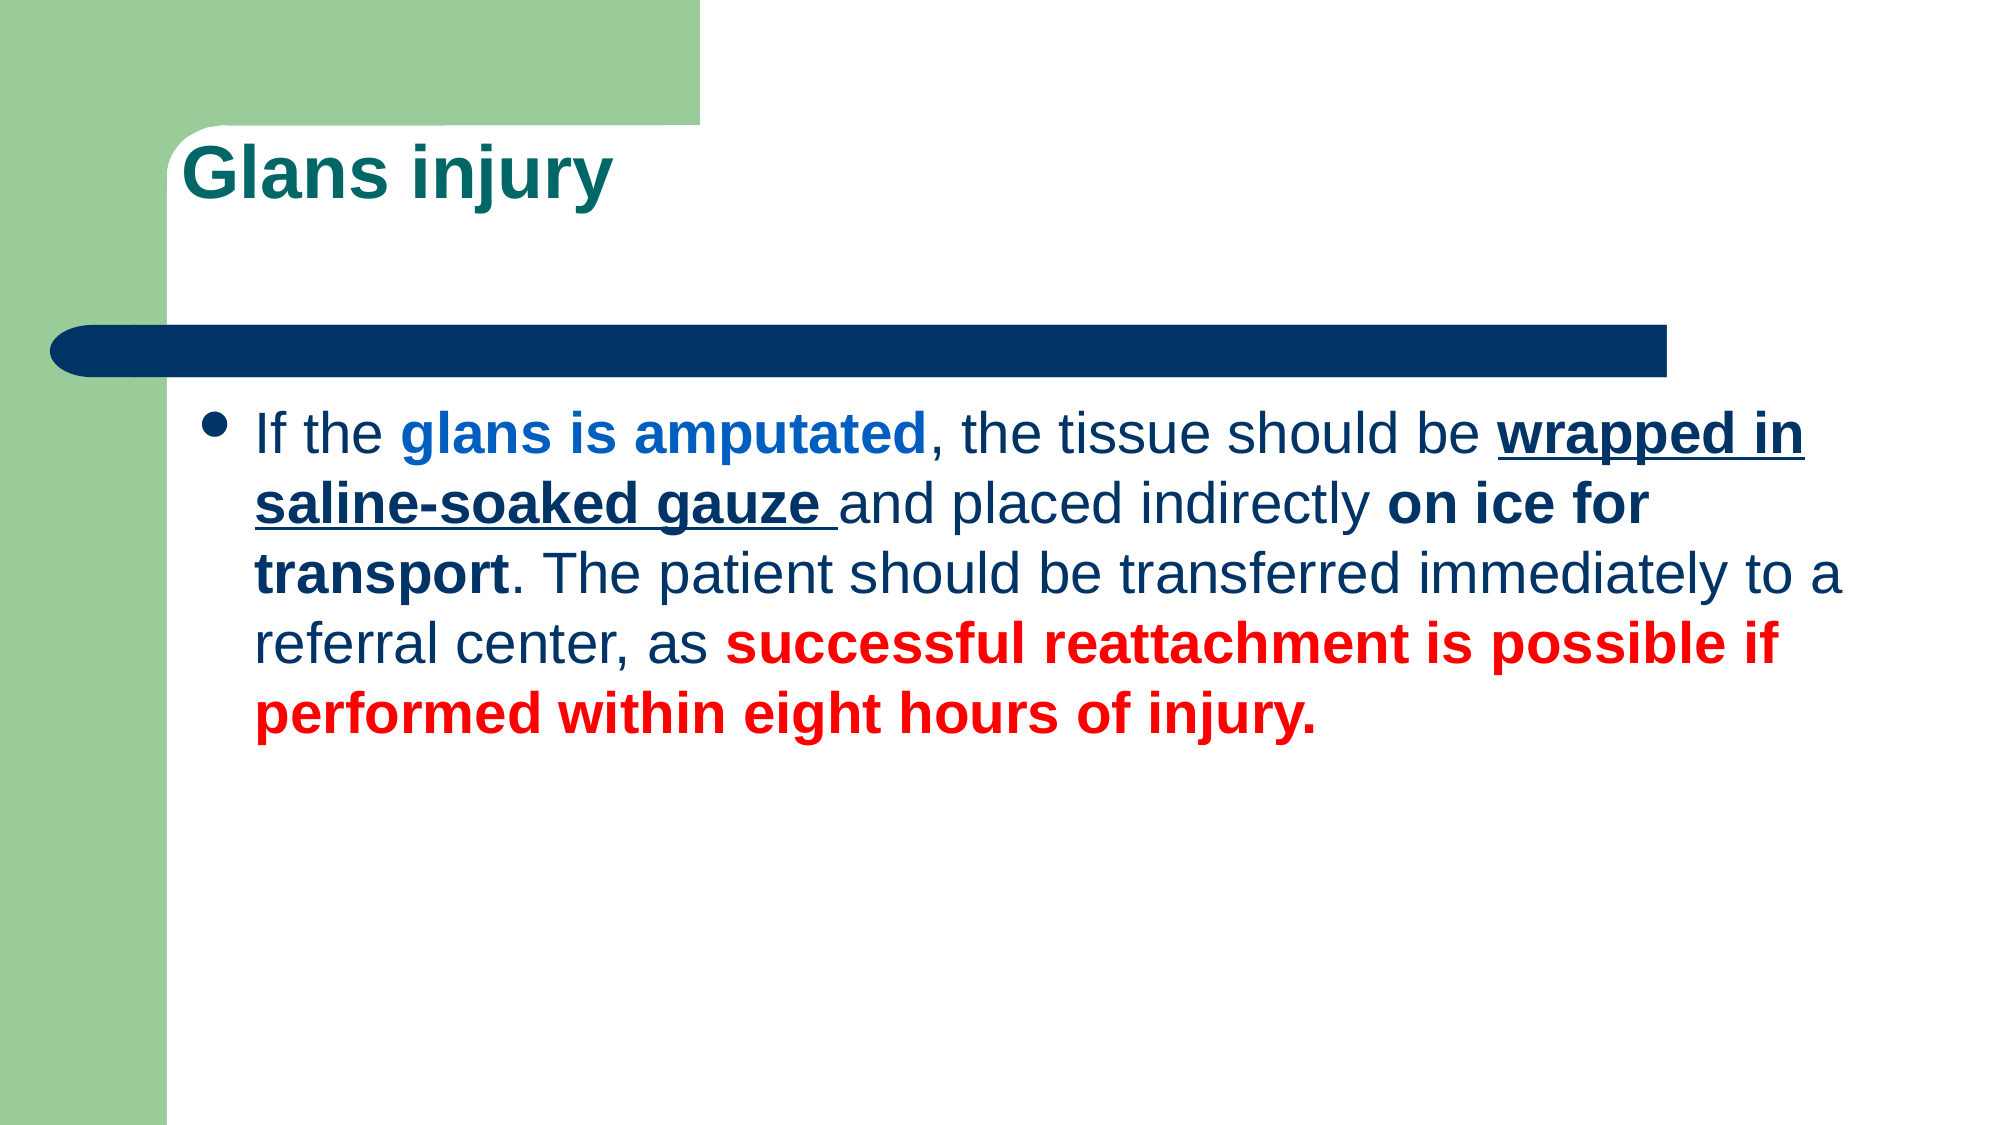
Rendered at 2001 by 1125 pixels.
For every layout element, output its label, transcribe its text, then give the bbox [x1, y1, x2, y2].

list If the glans is amputated, the tissue should be wrapped in saline-soaked gauze and placed indirectly on ice for transport. The patient should be transferred immediately to a referral center, as successful reattachment is possible if performed within eight hours of injury. [183, 387, 1866, 999]
title Glans injury [166, 125, 1900, 313]
